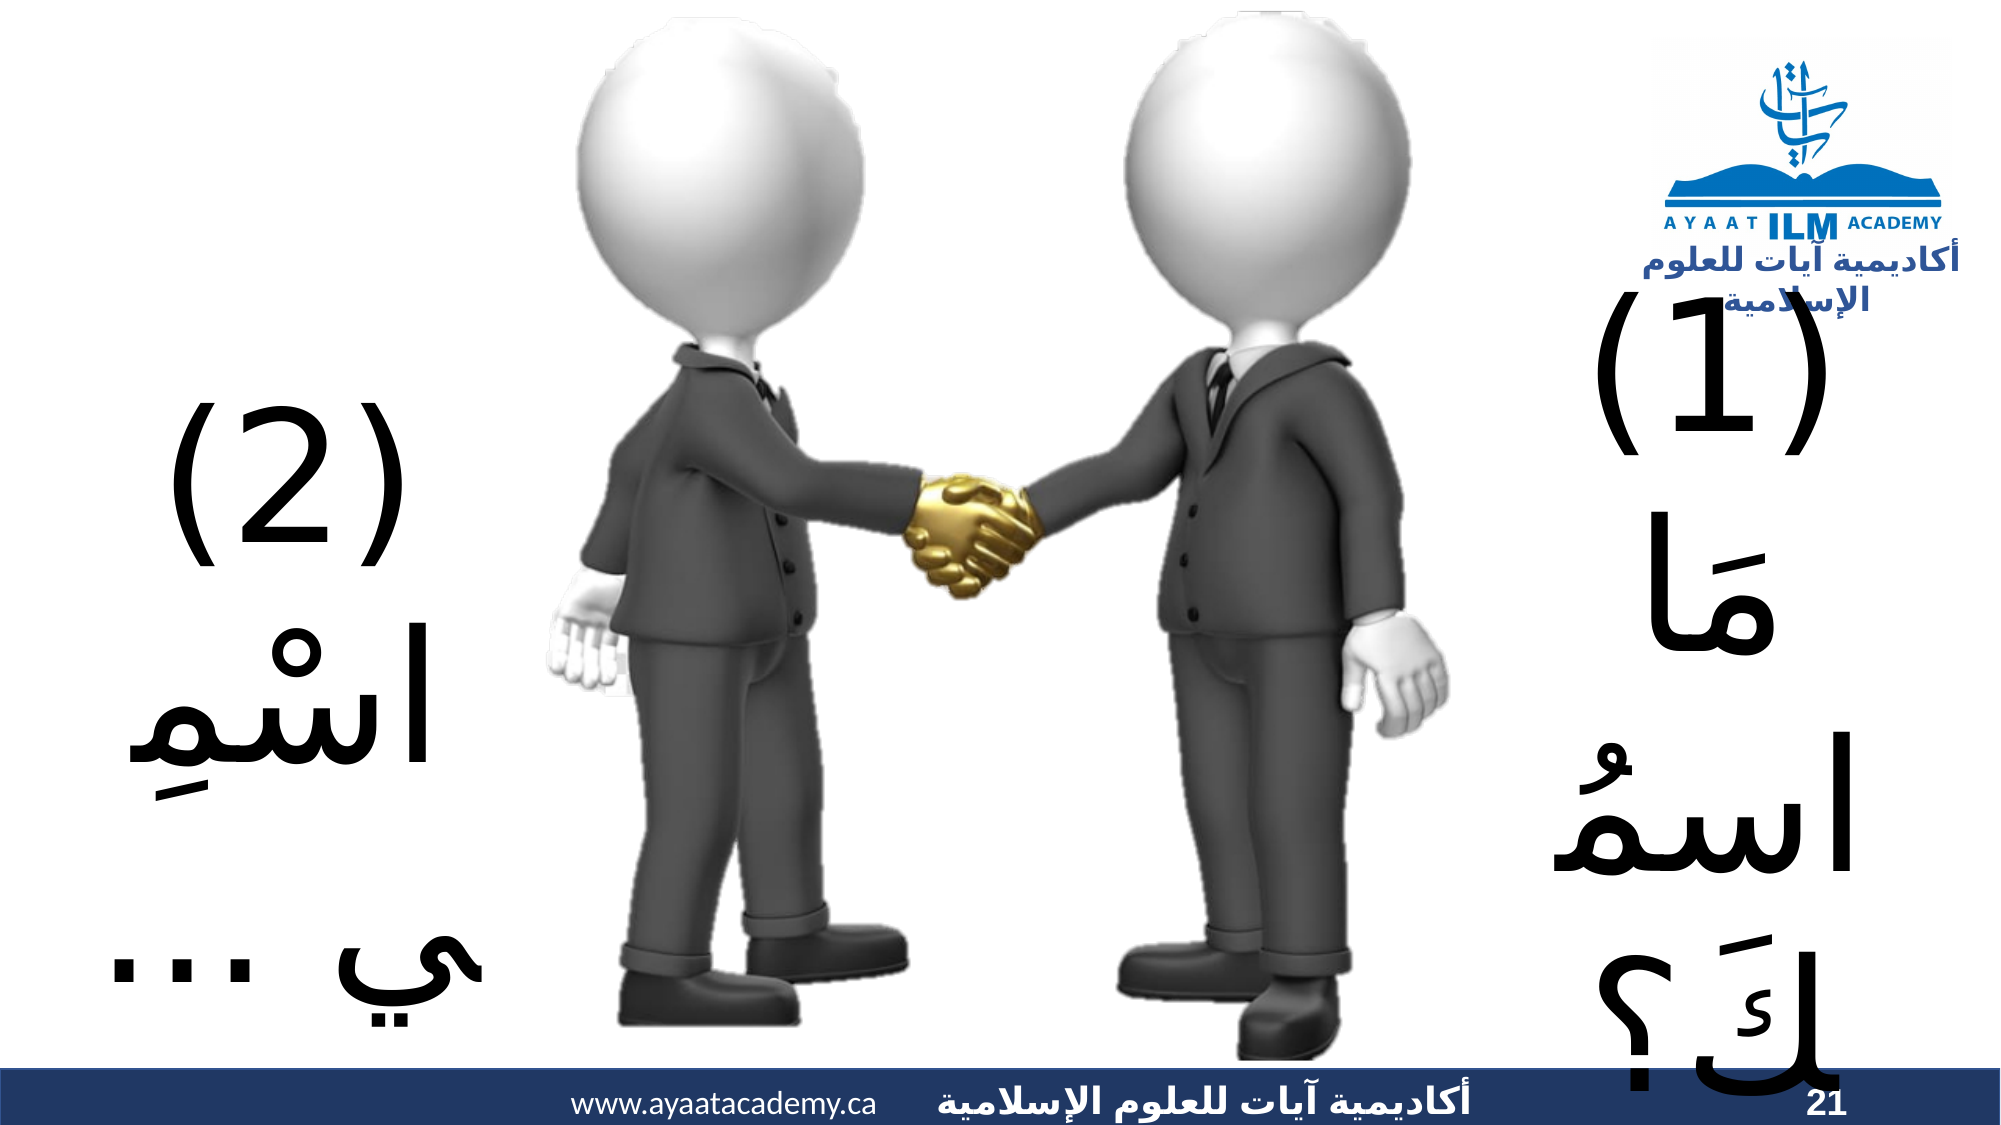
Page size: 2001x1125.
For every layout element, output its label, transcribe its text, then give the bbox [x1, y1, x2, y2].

picture [1651, 37, 1952, 257]
text_box (1) مَا اسمُكَ؟ [1563, 241, 1937, 1125]
picture [437, 0, 1563, 1125]
text_box (2) اسْمِي ... [63, 352, 437, 1027]
